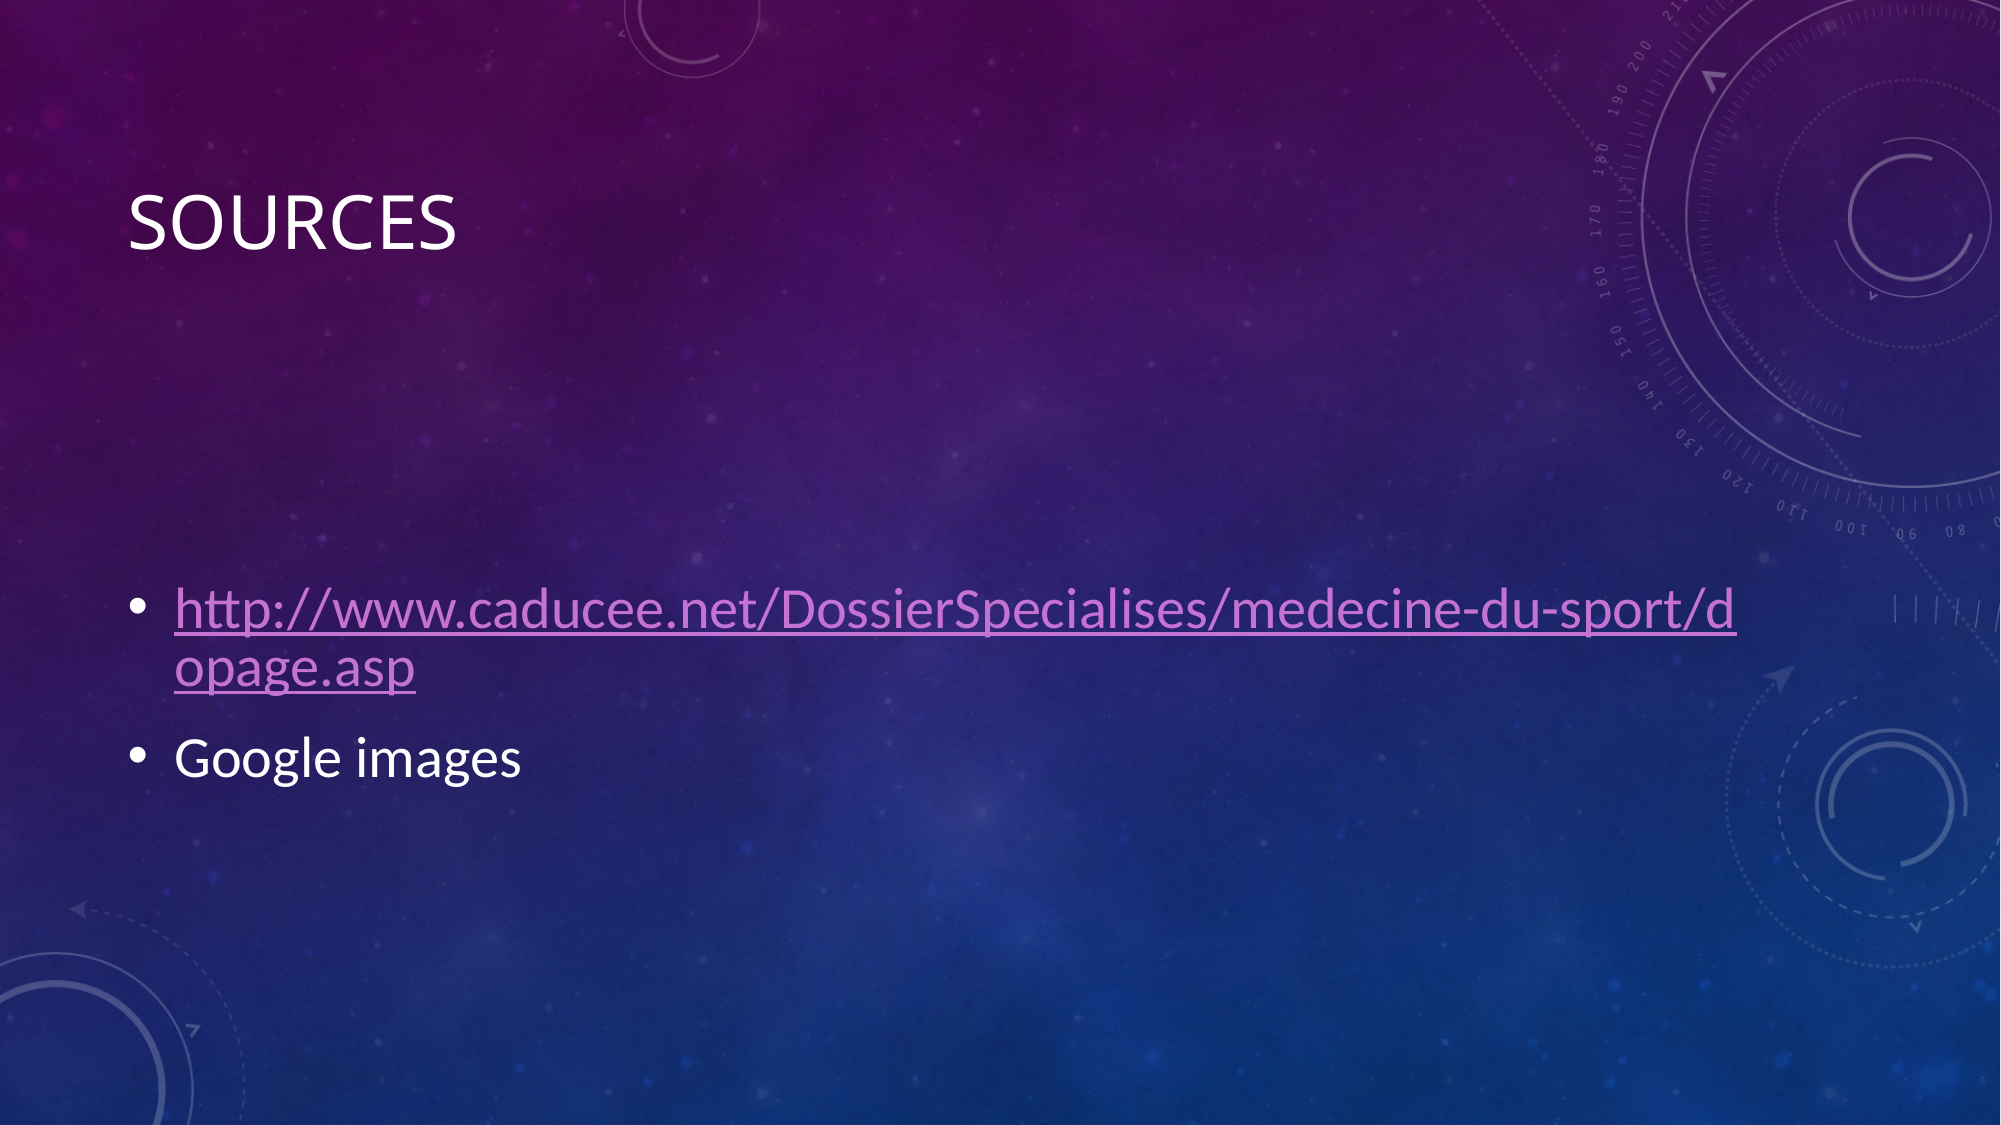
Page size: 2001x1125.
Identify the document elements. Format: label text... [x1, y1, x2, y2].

picture [0, 0, 2001, 1125]
list http://www.caducee.net/DossierSpecialises/medecine-du-sport/dopage.asp Google images [112, 351, 1775, 950]
title Sources [112, 99, 1775, 339]
